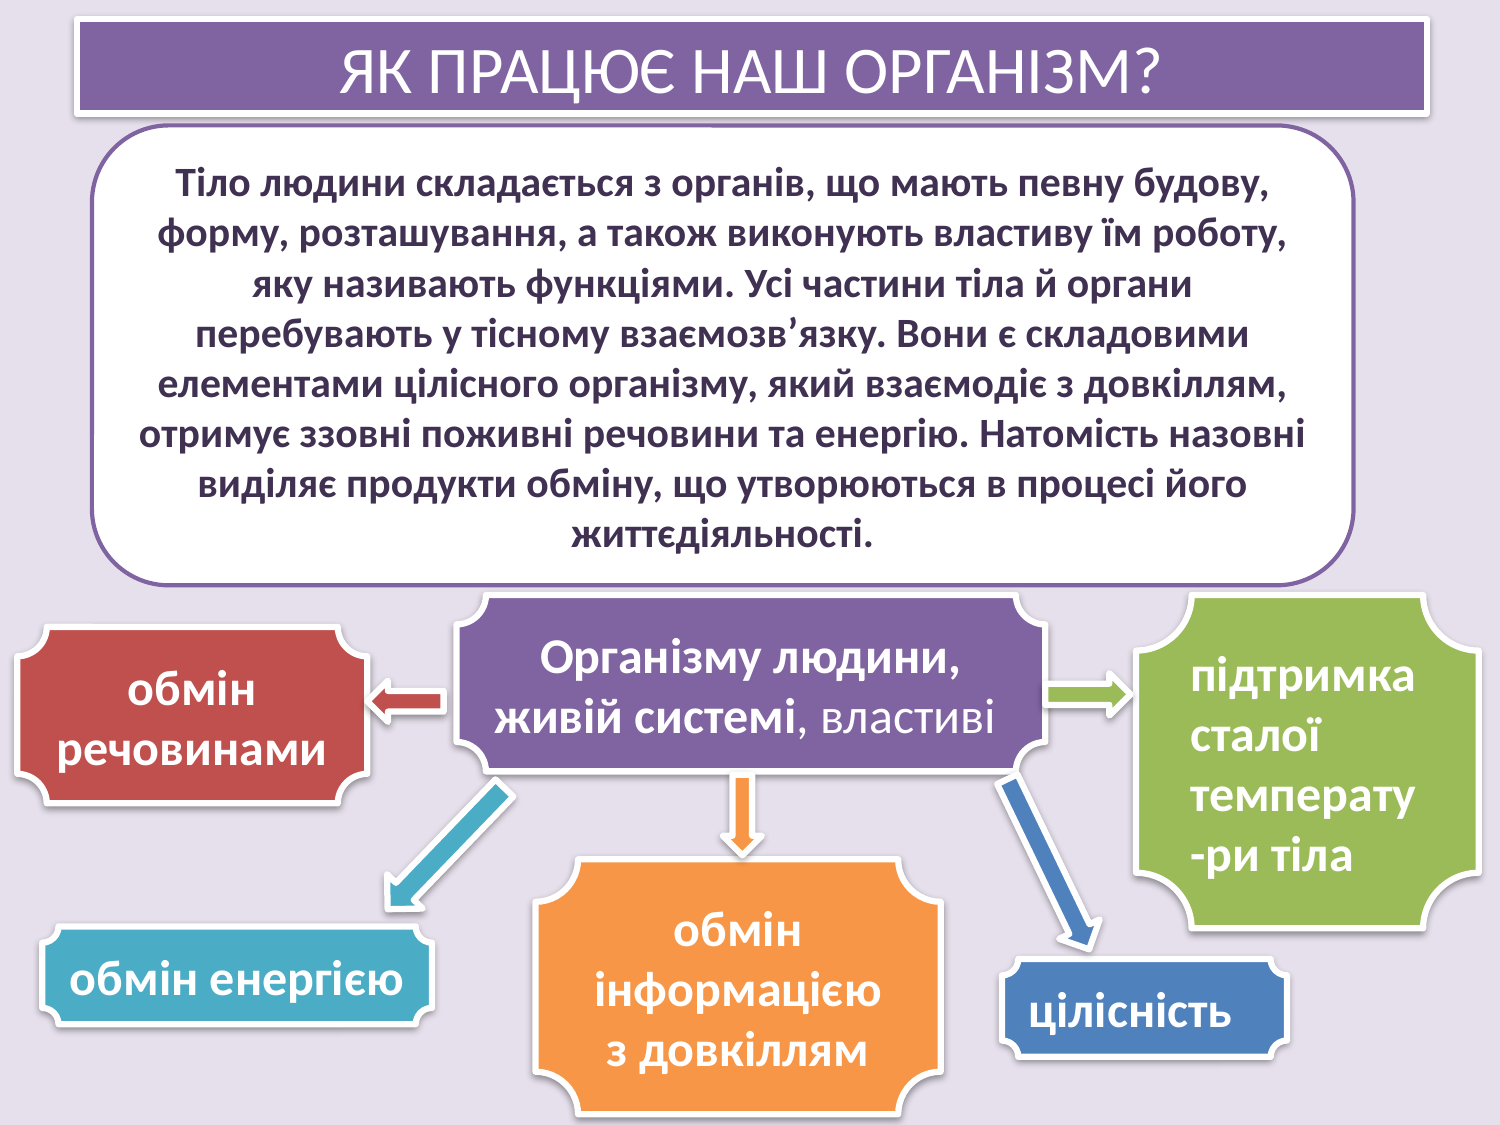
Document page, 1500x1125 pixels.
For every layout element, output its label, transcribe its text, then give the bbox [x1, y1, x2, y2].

text_box [719, 771, 765, 859]
text_box підтримка сталої температу-ри тіла [1132, 591, 1482, 932]
text_box [383, 776, 517, 913]
text_box Тіло людини складається з органів, що мають певну будову, форму, розташування, а також виконують властиву їм роботу, яку називають функціями. Усі частини тіла й органи перебувають у тісному взаємозв’язку. Вони є складовими елементами цілісного організму, який взаємодіє з довкіллям, отримує ззовні поживні речовини та енергію. Натомість назовні виділяє продукти обміну, що утворюються в процесі його життєдіяльності. [89, 123, 1356, 588]
text_box Організму людини, живій системі, властиві [453, 591, 1049, 775]
text_box обмін енергією [39, 923, 436, 1028]
text_box [364, 677, 447, 725]
text_box обмін речовинами [14, 623, 371, 807]
title ЯК ПРАЦЮЄ НАШ ОРГАНІЗМ? [74, 16, 1430, 117]
text_box цілісність [998, 955, 1291, 1060]
text_box [994, 771, 1103, 953]
text_box обмін інформацією з довкіллям [532, 856, 944, 1118]
text_box [1042, 670, 1134, 719]
